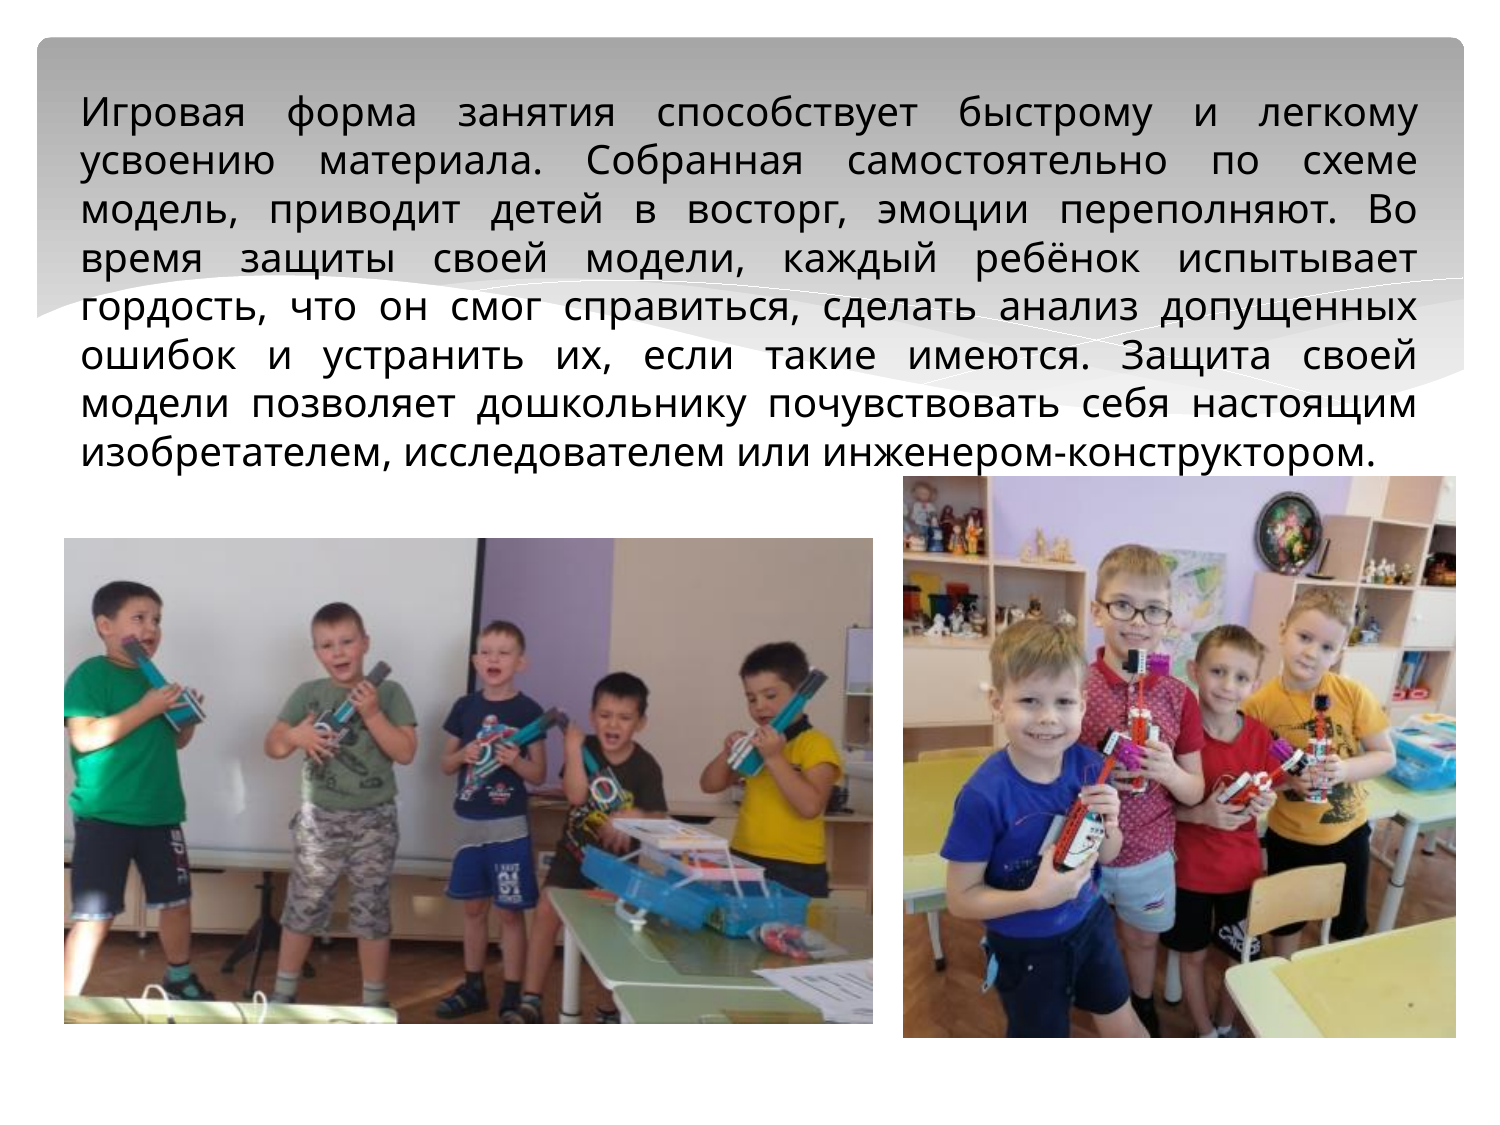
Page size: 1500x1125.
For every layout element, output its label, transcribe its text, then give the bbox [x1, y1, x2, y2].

picture [903, 476, 1456, 1038]
picture [64, 538, 874, 1024]
list Игровая форма занятия способствует быстрому и легкому усвоению материала. Собранная самостоятельно по схеме модель, приводит детей в восторг, эмоции переполняют. Во время защиты своей модели, каждый ребёнок испытывает гордость, что он смог справиться, сделать анализ допущенных ошибок и устранить их, если такие имеются. Защита своей модели позволяет дошкольнику почувствовать себя настоящим изобретателем, исследователем или инженером-конструктором. [64, 78, 1436, 492]
